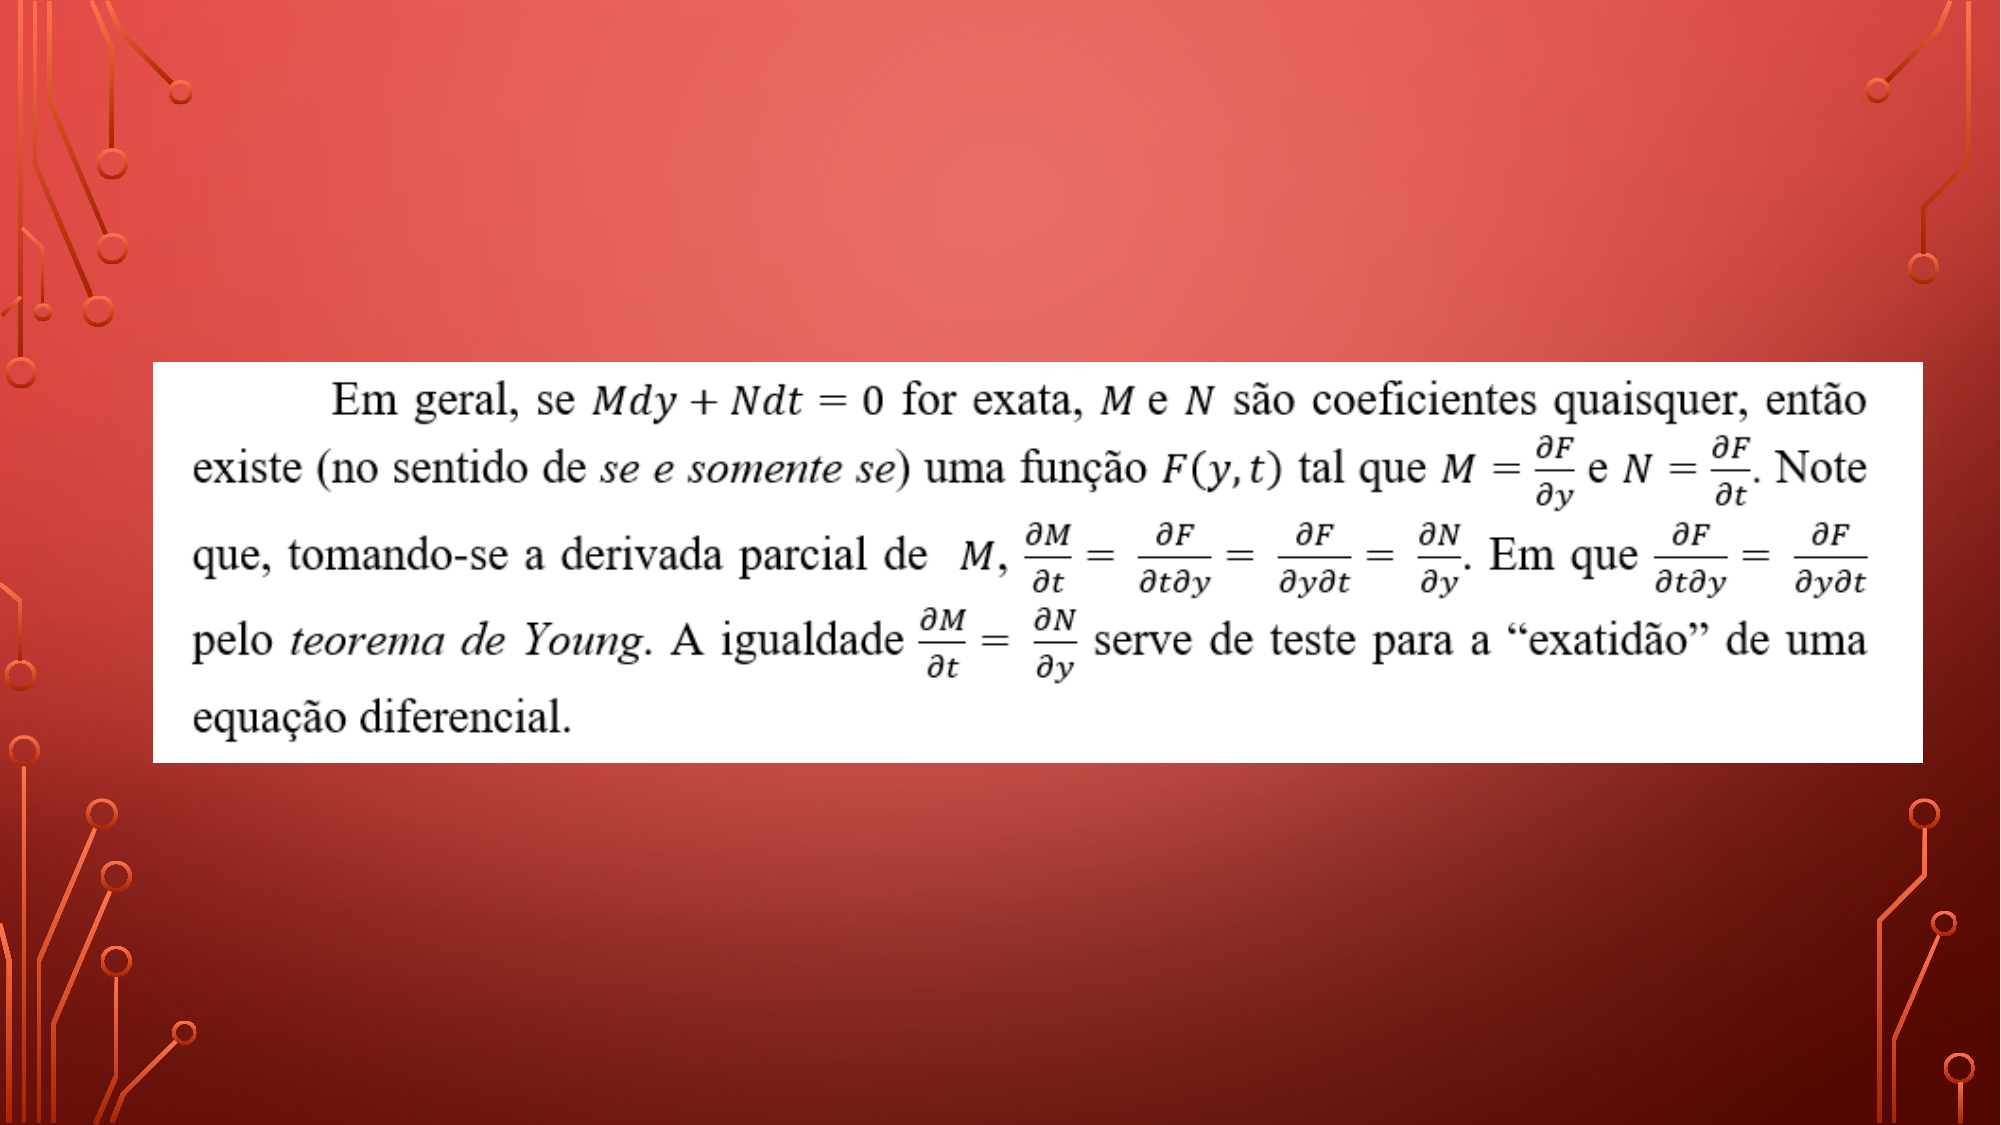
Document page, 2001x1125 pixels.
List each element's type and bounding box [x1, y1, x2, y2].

picture [153, 361, 1923, 764]
